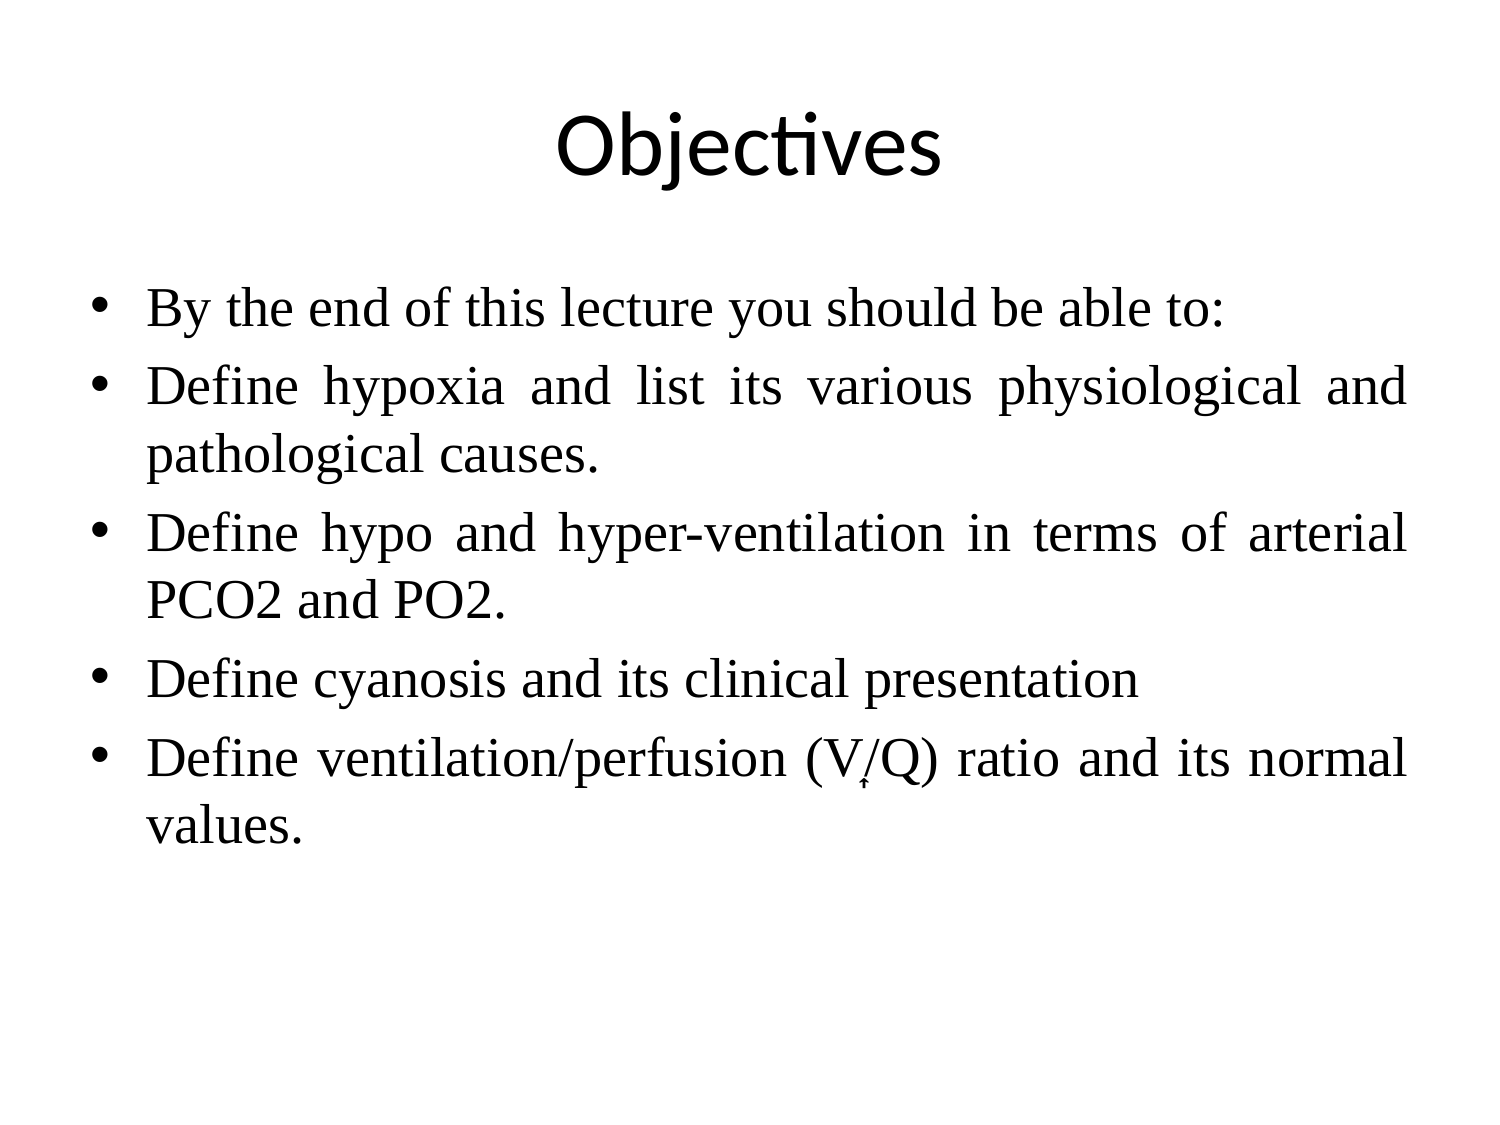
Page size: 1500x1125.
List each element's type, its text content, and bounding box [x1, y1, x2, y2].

title Objectives [75, 45, 1425, 233]
list By the end of this lecture you should be able to: Define hypoxia and list its various physiological and pathological causes. Define hypo and hyper-ventilation in terms of arterial PCO2 and PO2. Define cyanosis and its clinical presentation Define ventilation/perfusion (V͎/Q) ratio and its normal values. [75, 262, 1425, 1005]
